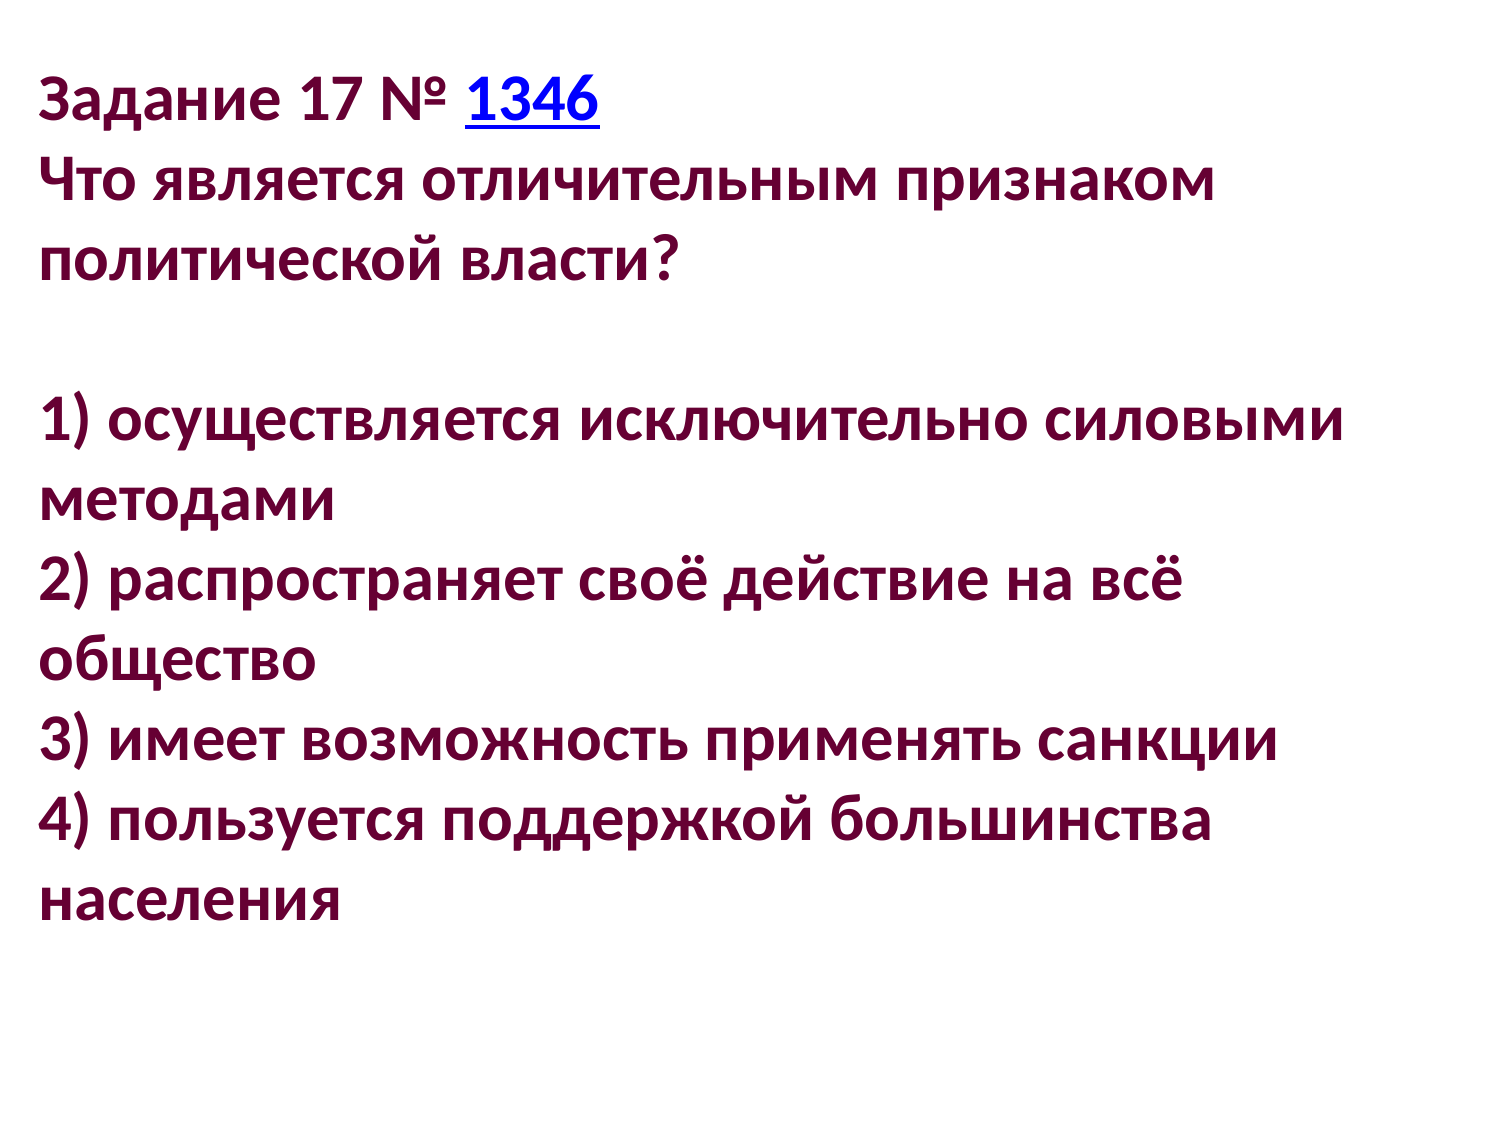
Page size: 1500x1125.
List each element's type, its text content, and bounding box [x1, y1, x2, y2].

text_box Задание 17 № 1346 Что является отличительным признаком политической власти? 1) осуществляется исключительно силовыми методами 2) распространяет своё действие на всё общество 3) имеет возможность применять санкции 4) пользуется поддержкой большинства населения [23, 46, 1430, 942]
